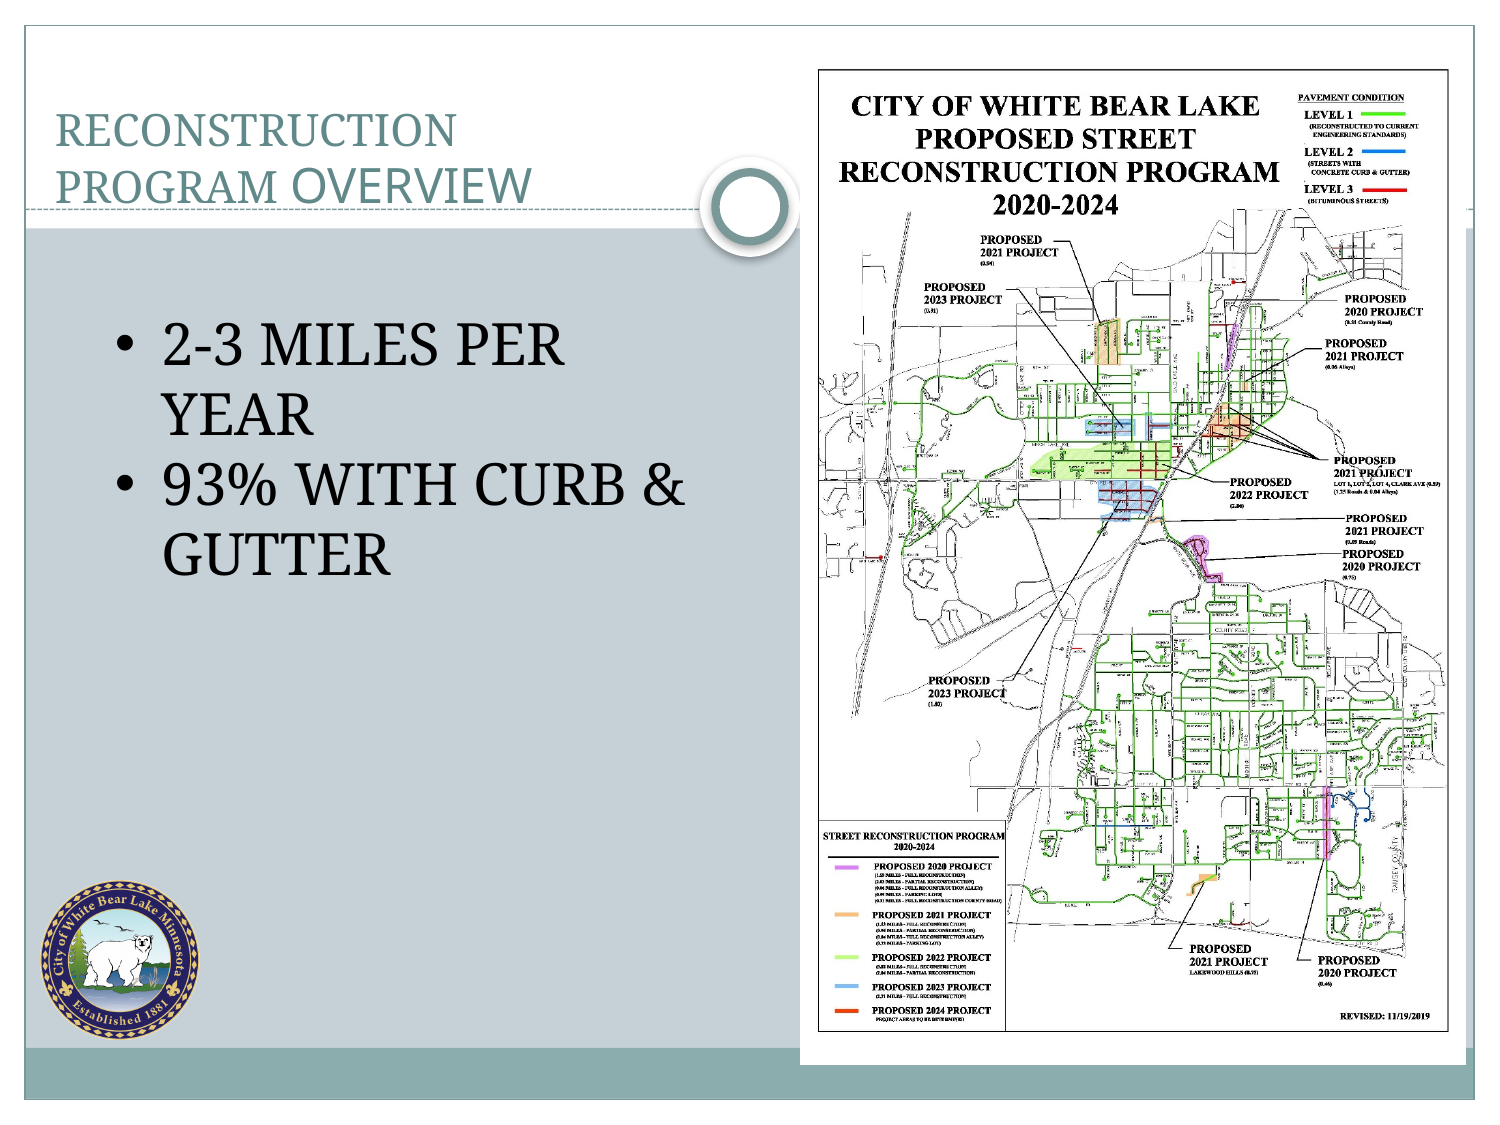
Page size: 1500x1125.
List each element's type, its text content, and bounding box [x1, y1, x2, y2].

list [799, 36, 1466, 1066]
picture [39, 875, 204, 1040]
text_box 2-3 MILES PER YEAR 93% WITH CURB & GUTTER [99, 299, 725, 875]
title RECONSTRUCTION PROGRAM OVERVIEW [40, 37, 796, 275]
